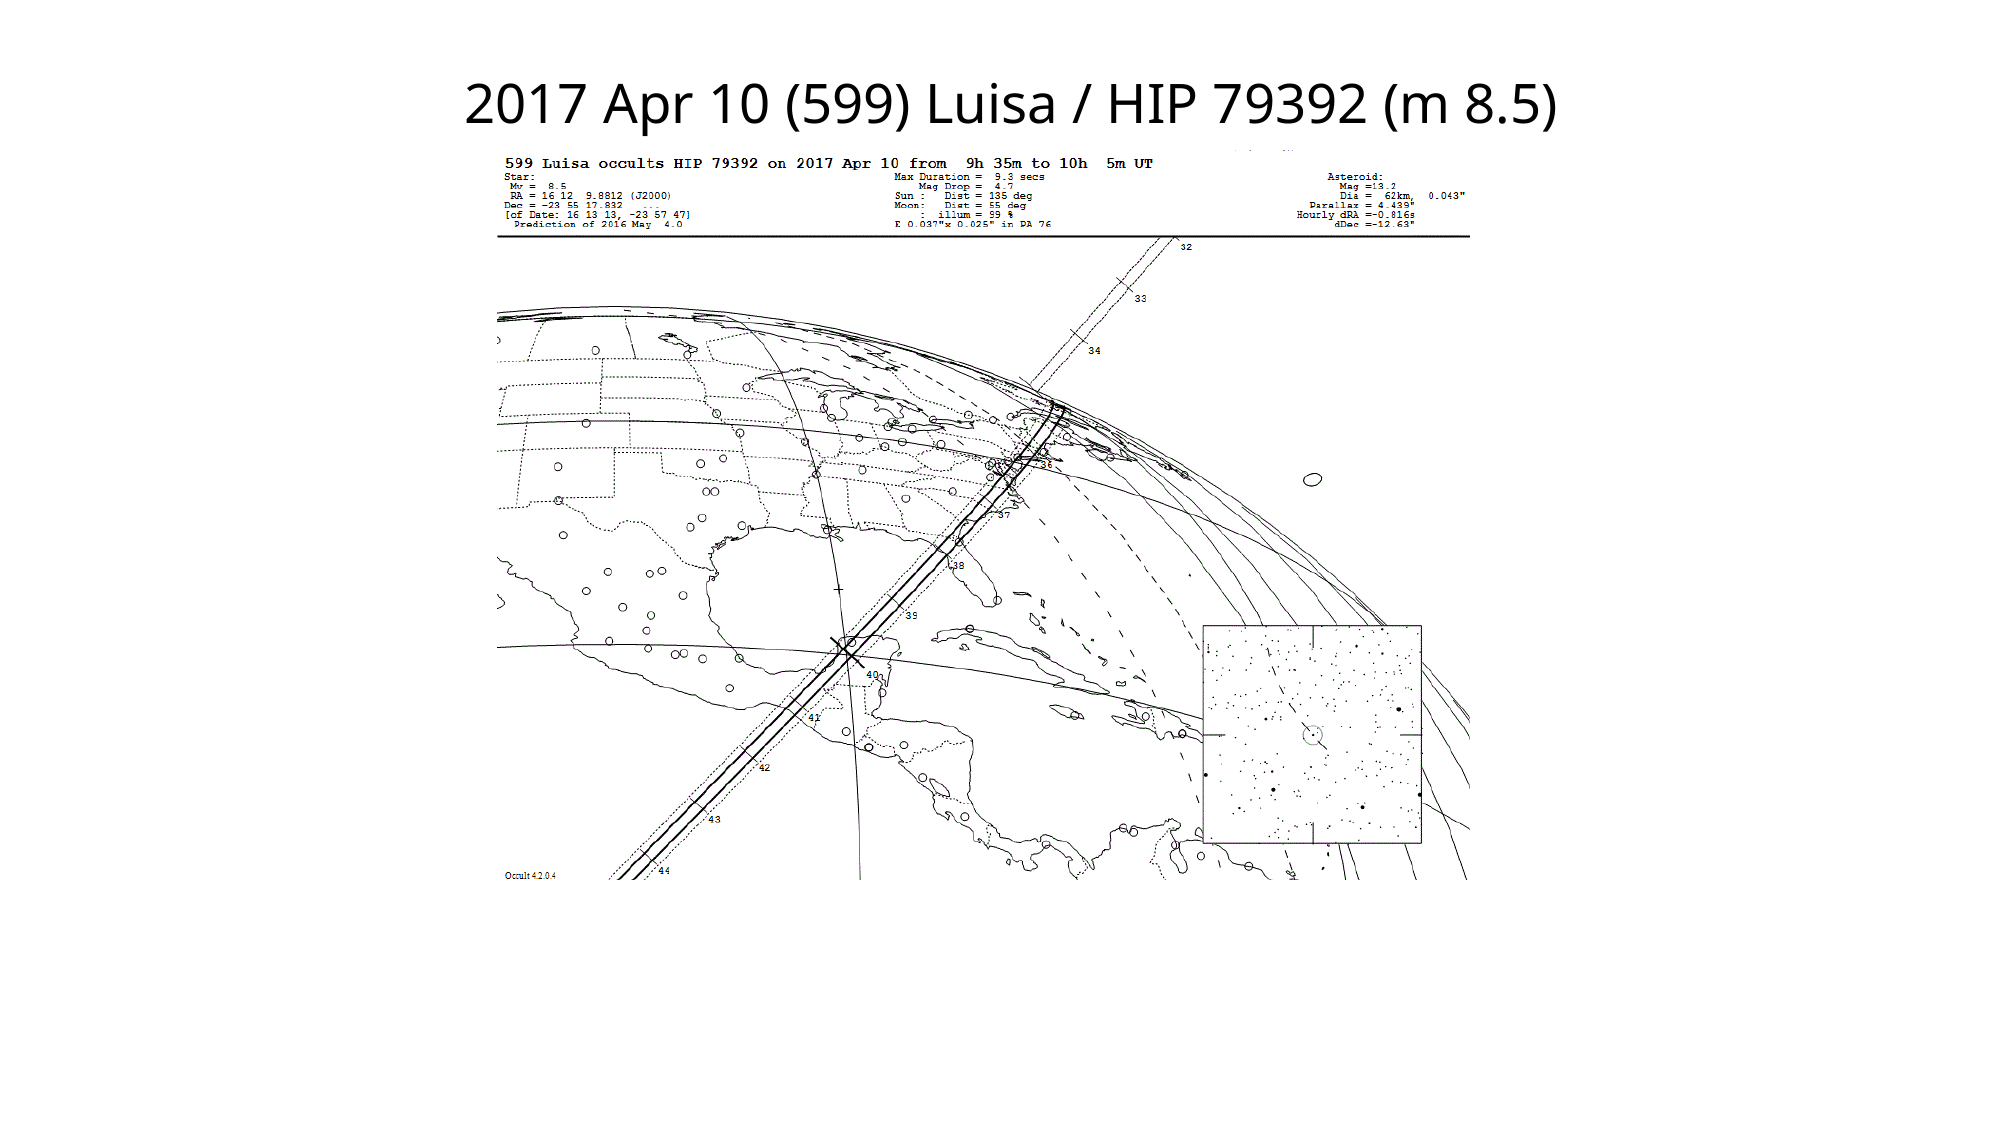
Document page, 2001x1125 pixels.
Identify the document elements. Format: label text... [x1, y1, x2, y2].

picture [497, 150, 1470, 880]
title 2017 Apr 10 (599) Luisa / HIP 79392 (m 8.5) [137, 39, 1863, 151]
